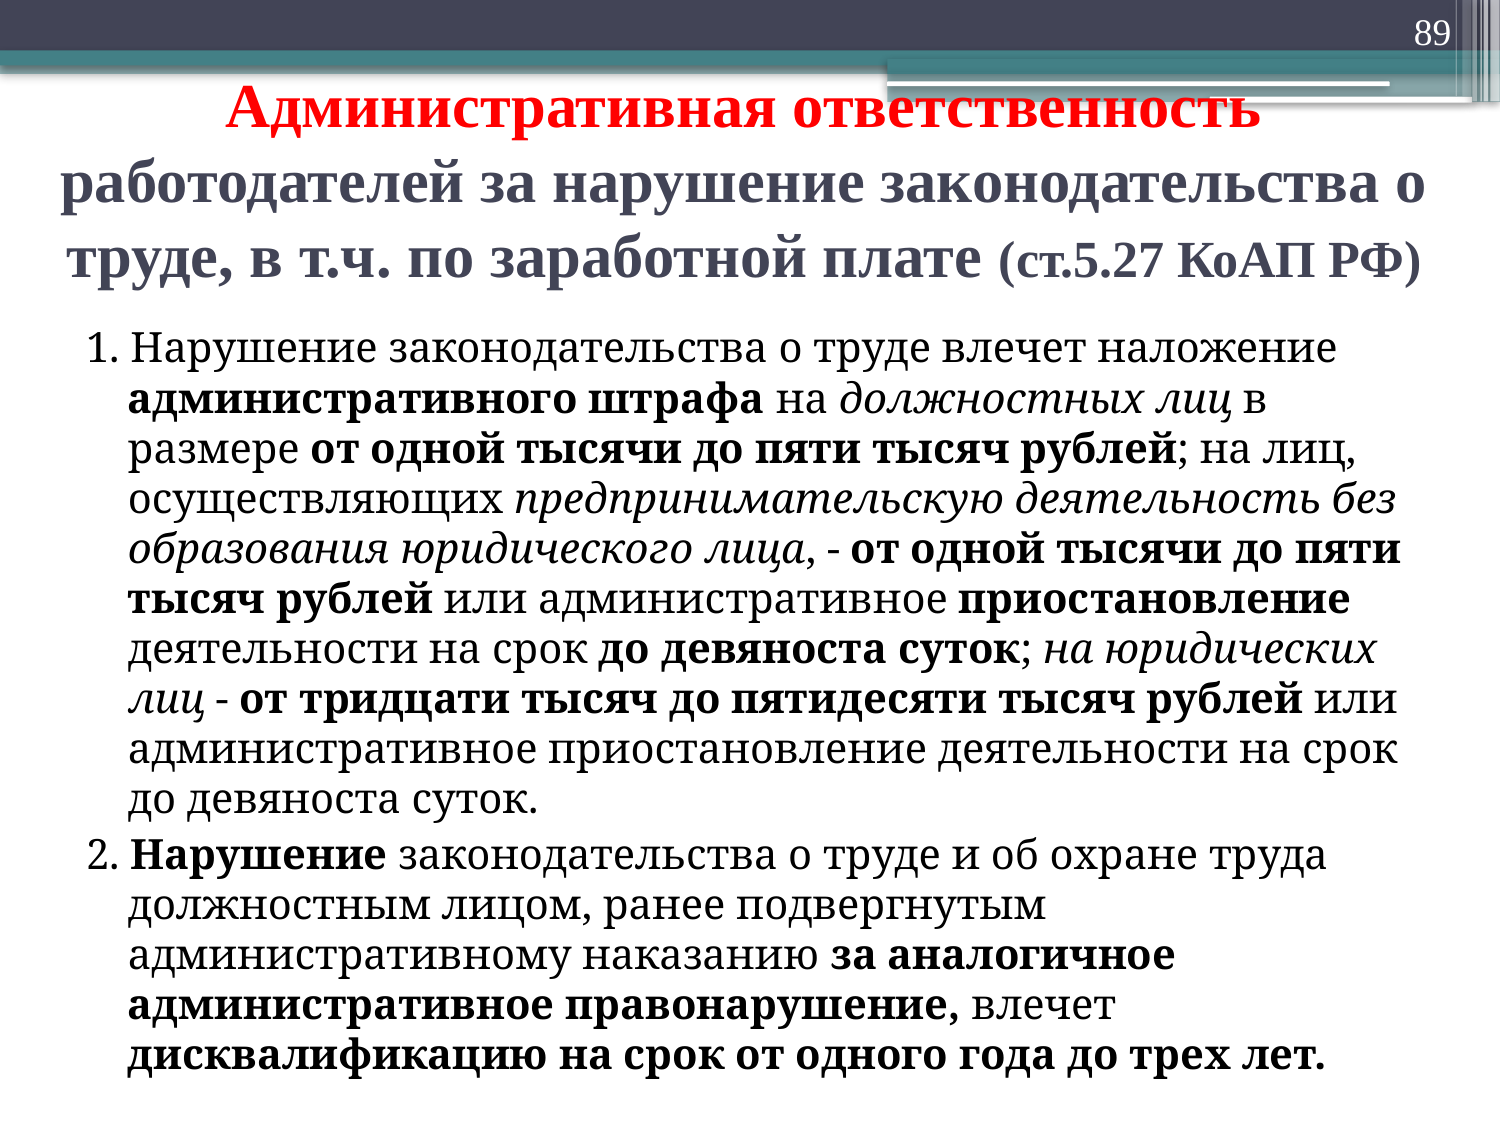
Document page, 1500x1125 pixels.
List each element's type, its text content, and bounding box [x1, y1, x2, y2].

title Административная ответственность работодателей за нарушение законодательства о труде, в т.ч. по заработной плате (ст.5.27 КоАП РФ) [29, 66, 1459, 289]
slide_number 89 [1340, 0, 1466, 61]
list 1. Нарушение законодательства о труде влечет наложение административного штрафа на должностных лиц в размере от одной тысячи до пяти тысяч рублей; на лиц, осуществляющих предпринимательскую деятельность без образования юридического лица, - от одной тысячи до пяти тысяч рублей или административное приостановление деятельности на срок до девяноста суток; на юридических лиц - от тридцати тысяч до пятидесяти тысяч рублей или административное приостановление деятельности на срок до девяноста суток. 2. Нарушение законодательства о труде и об охране труда должностным лицом, ранее подвергнутым административному наказанию за аналогичное административное правонарушение, влечет дисквалификацию на срок от одного года до трех лет. [52, 313, 1448, 1083]
